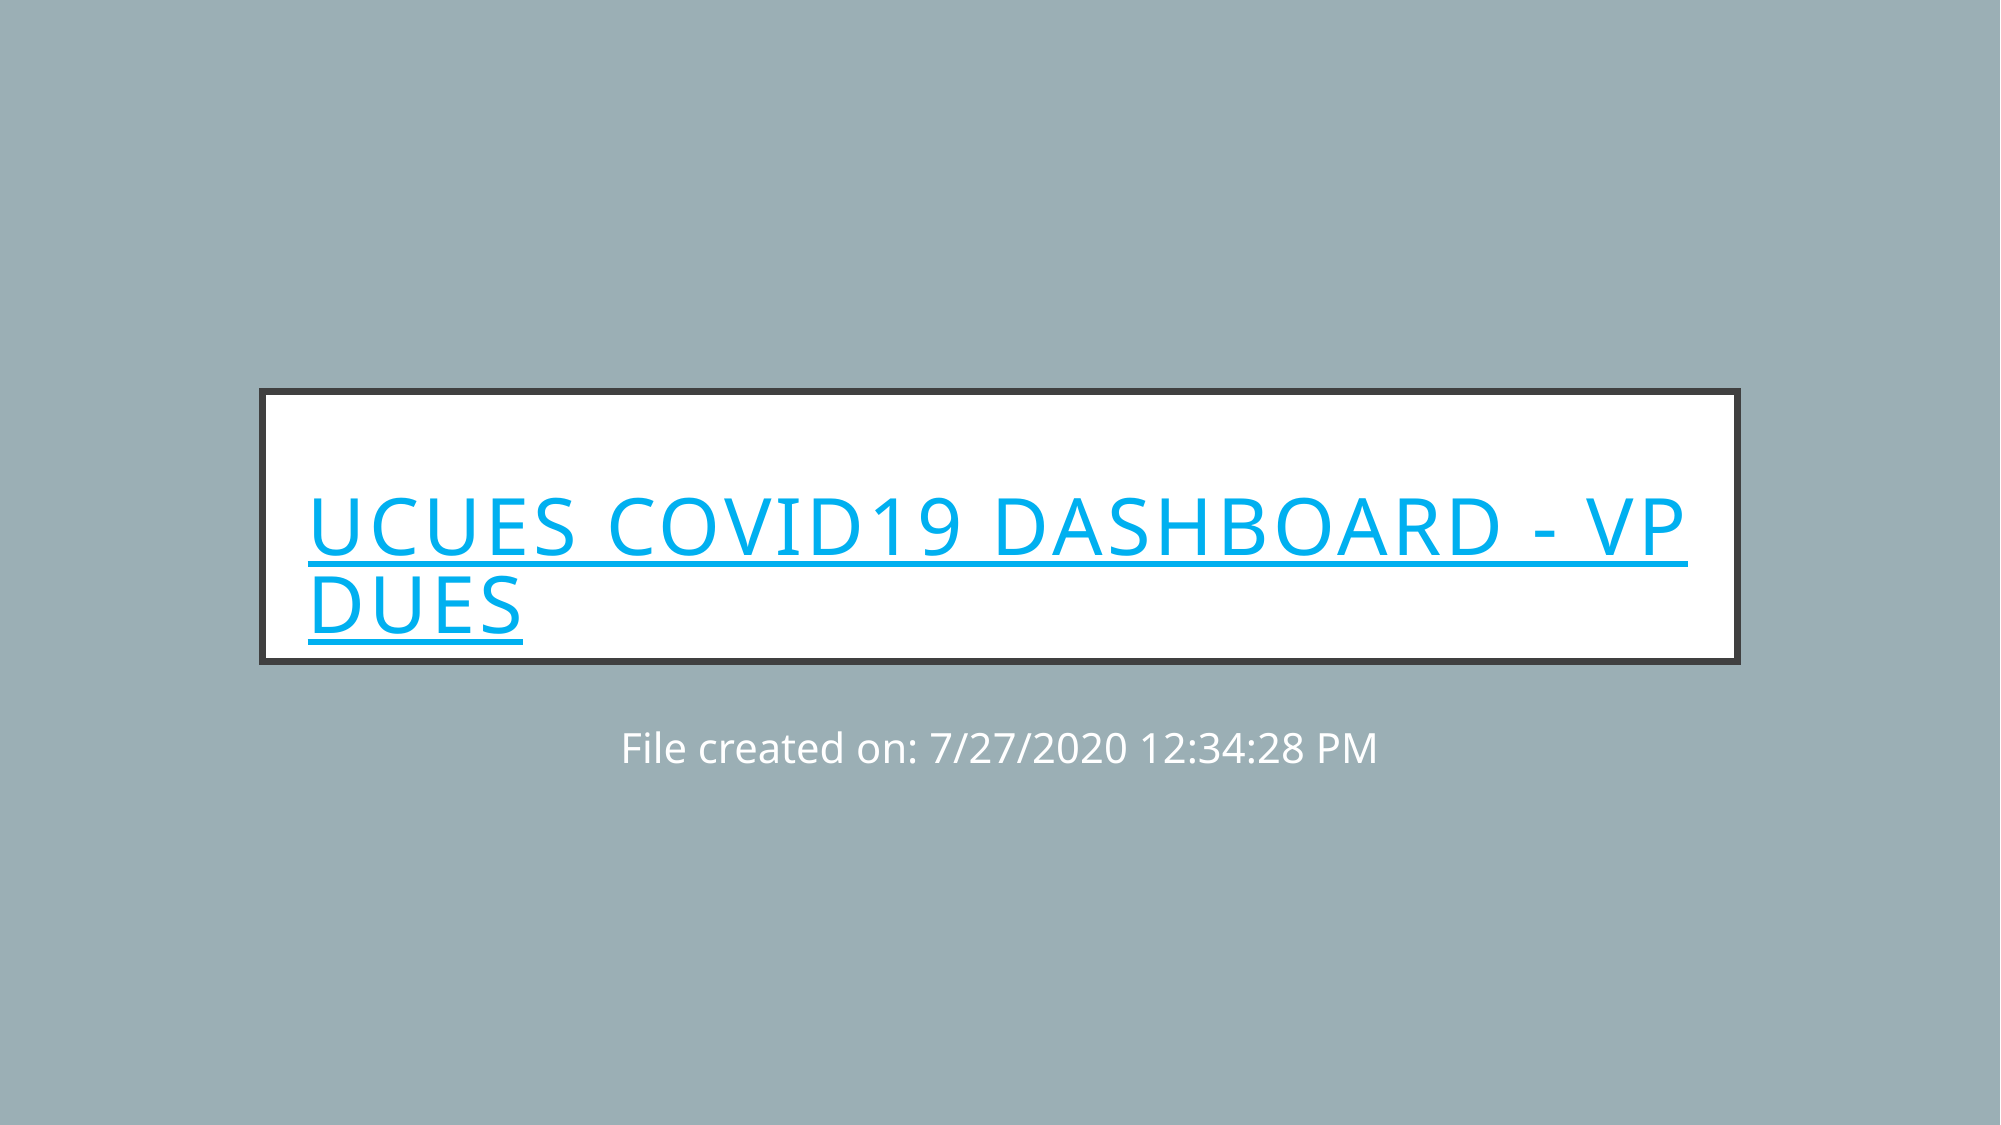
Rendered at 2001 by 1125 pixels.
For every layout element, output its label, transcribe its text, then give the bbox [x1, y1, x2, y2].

title UCUES COVID19 Dashboard - VPDUEs [259, 388, 1741, 665]
subtitle File created on: 7/27/2020 12:34:28 PM [442, 713, 1558, 918]
